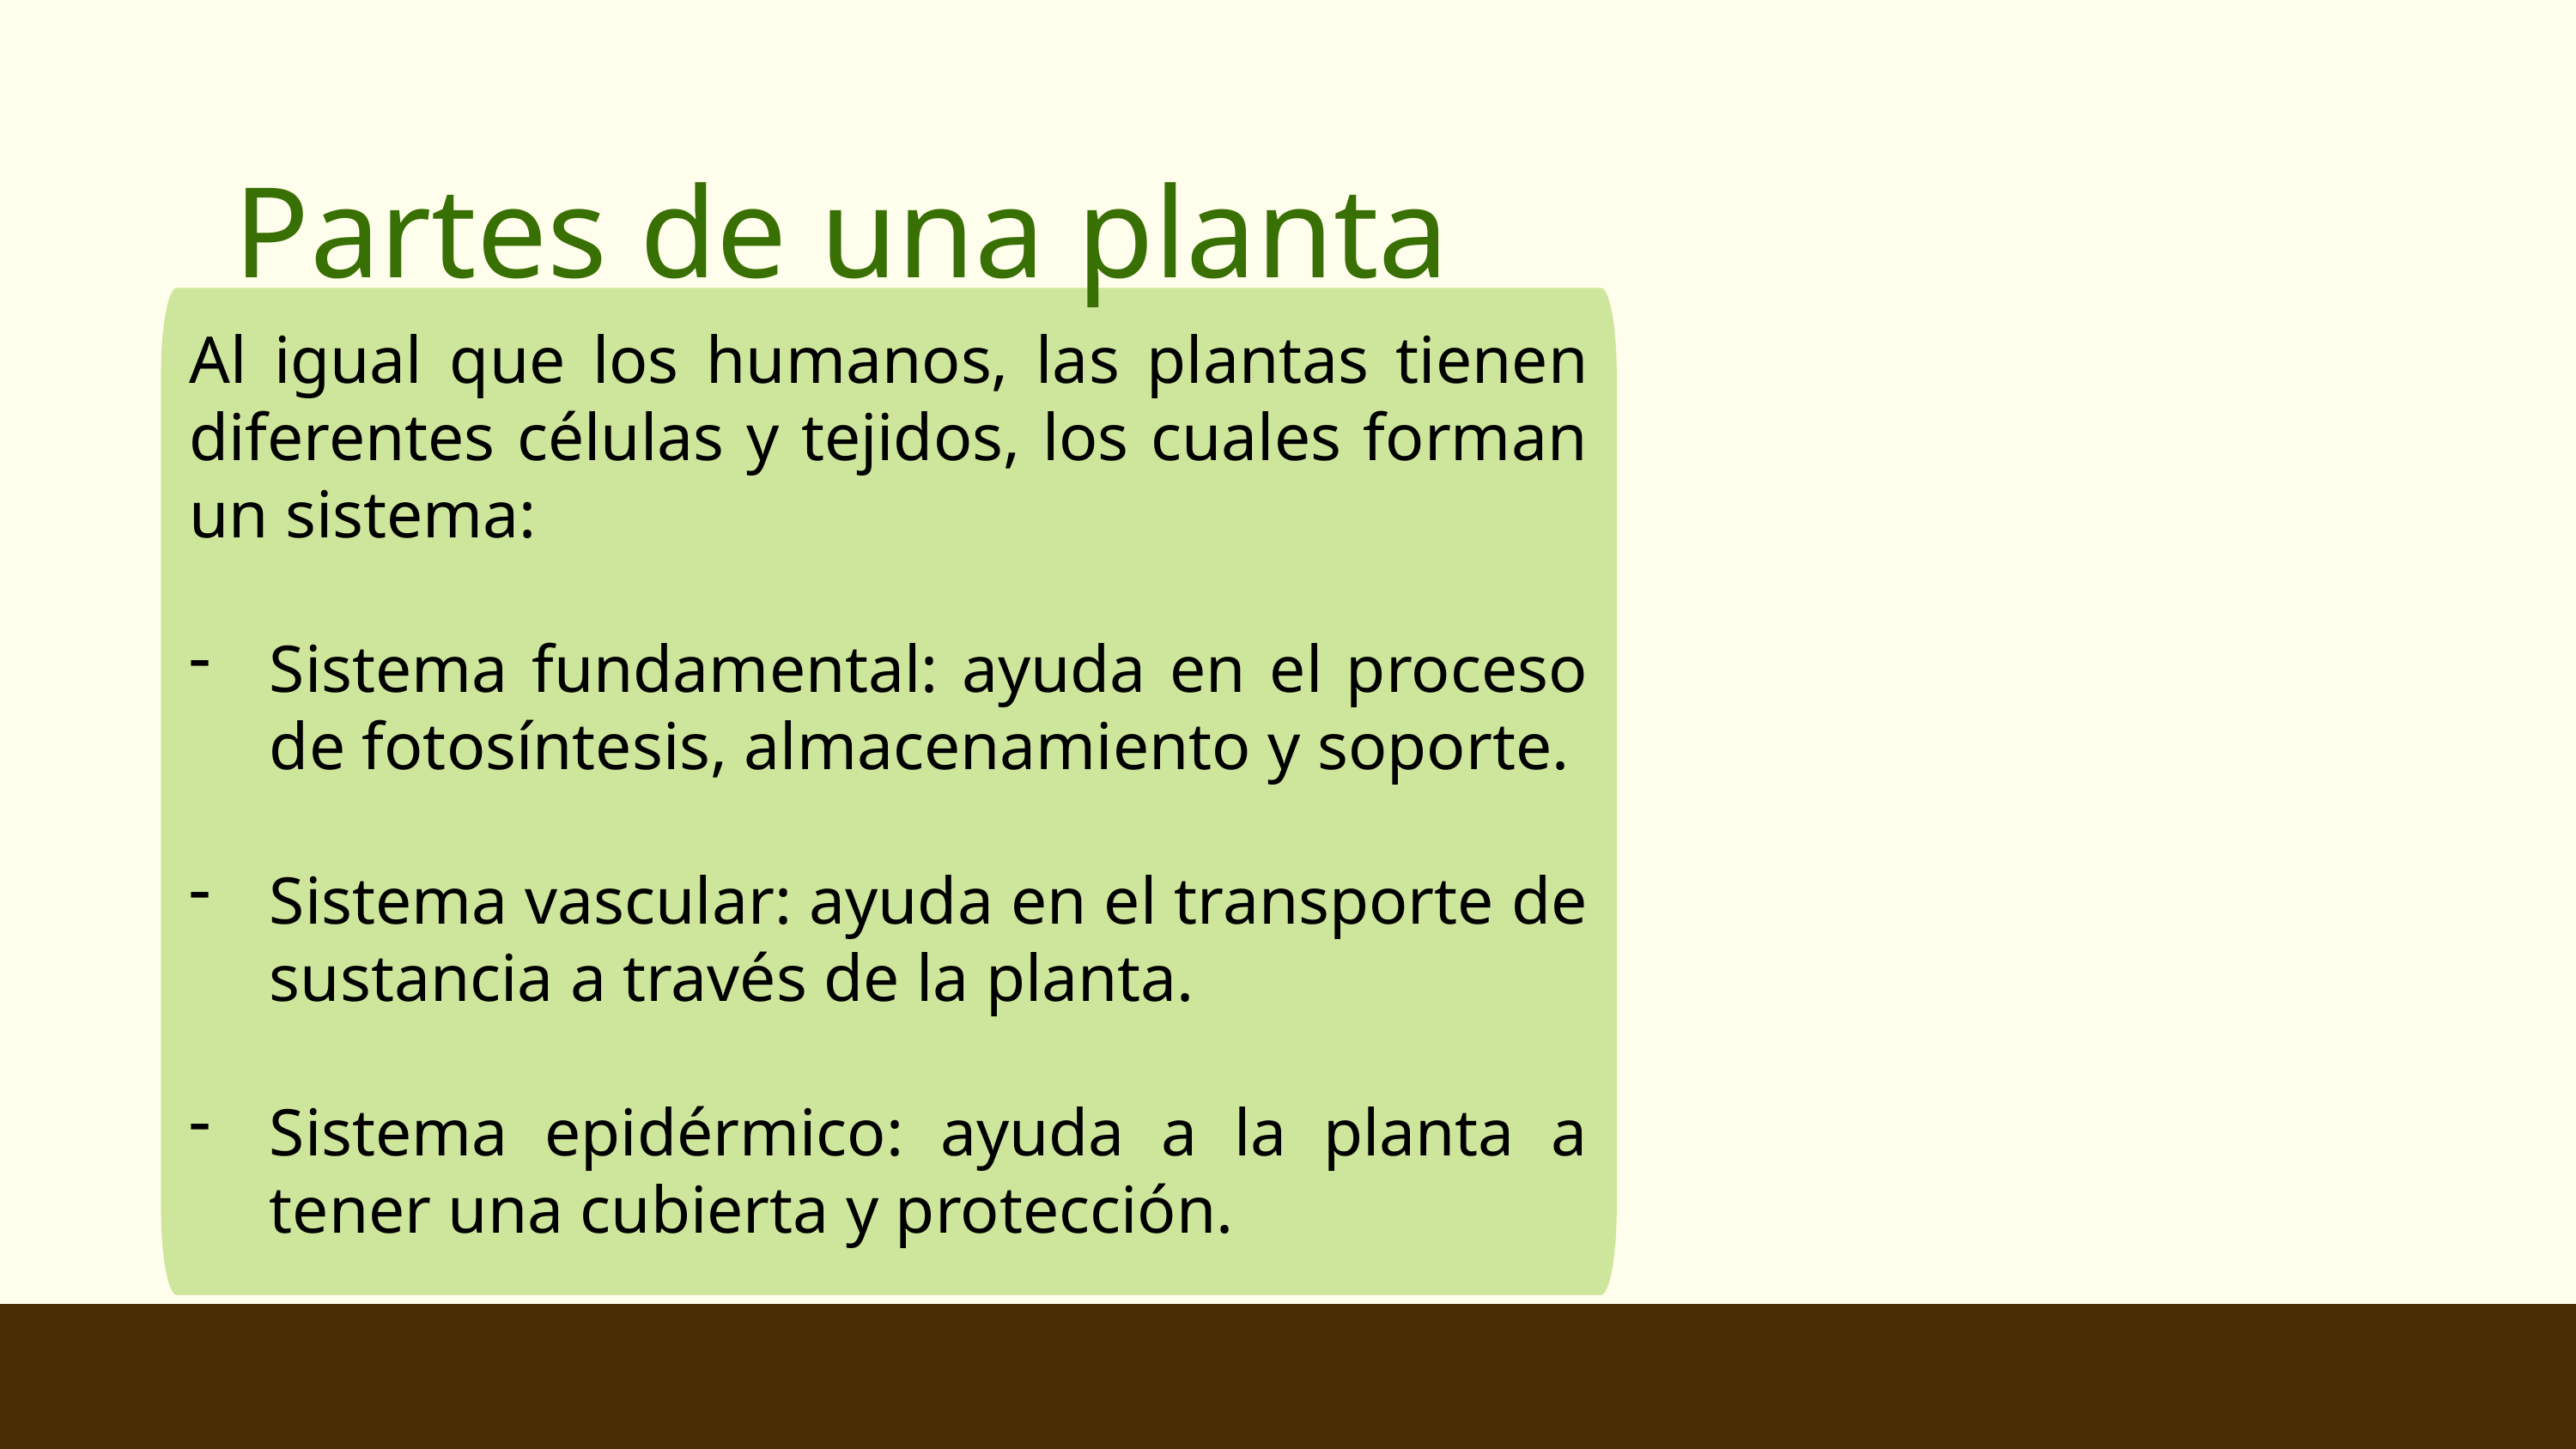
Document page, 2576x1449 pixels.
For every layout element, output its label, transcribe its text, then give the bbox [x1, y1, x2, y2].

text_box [161, 288, 1618, 1295]
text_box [0, 1303, 2576, 1449]
text_box Partes de una planta [139, 52, 1545, 303]
